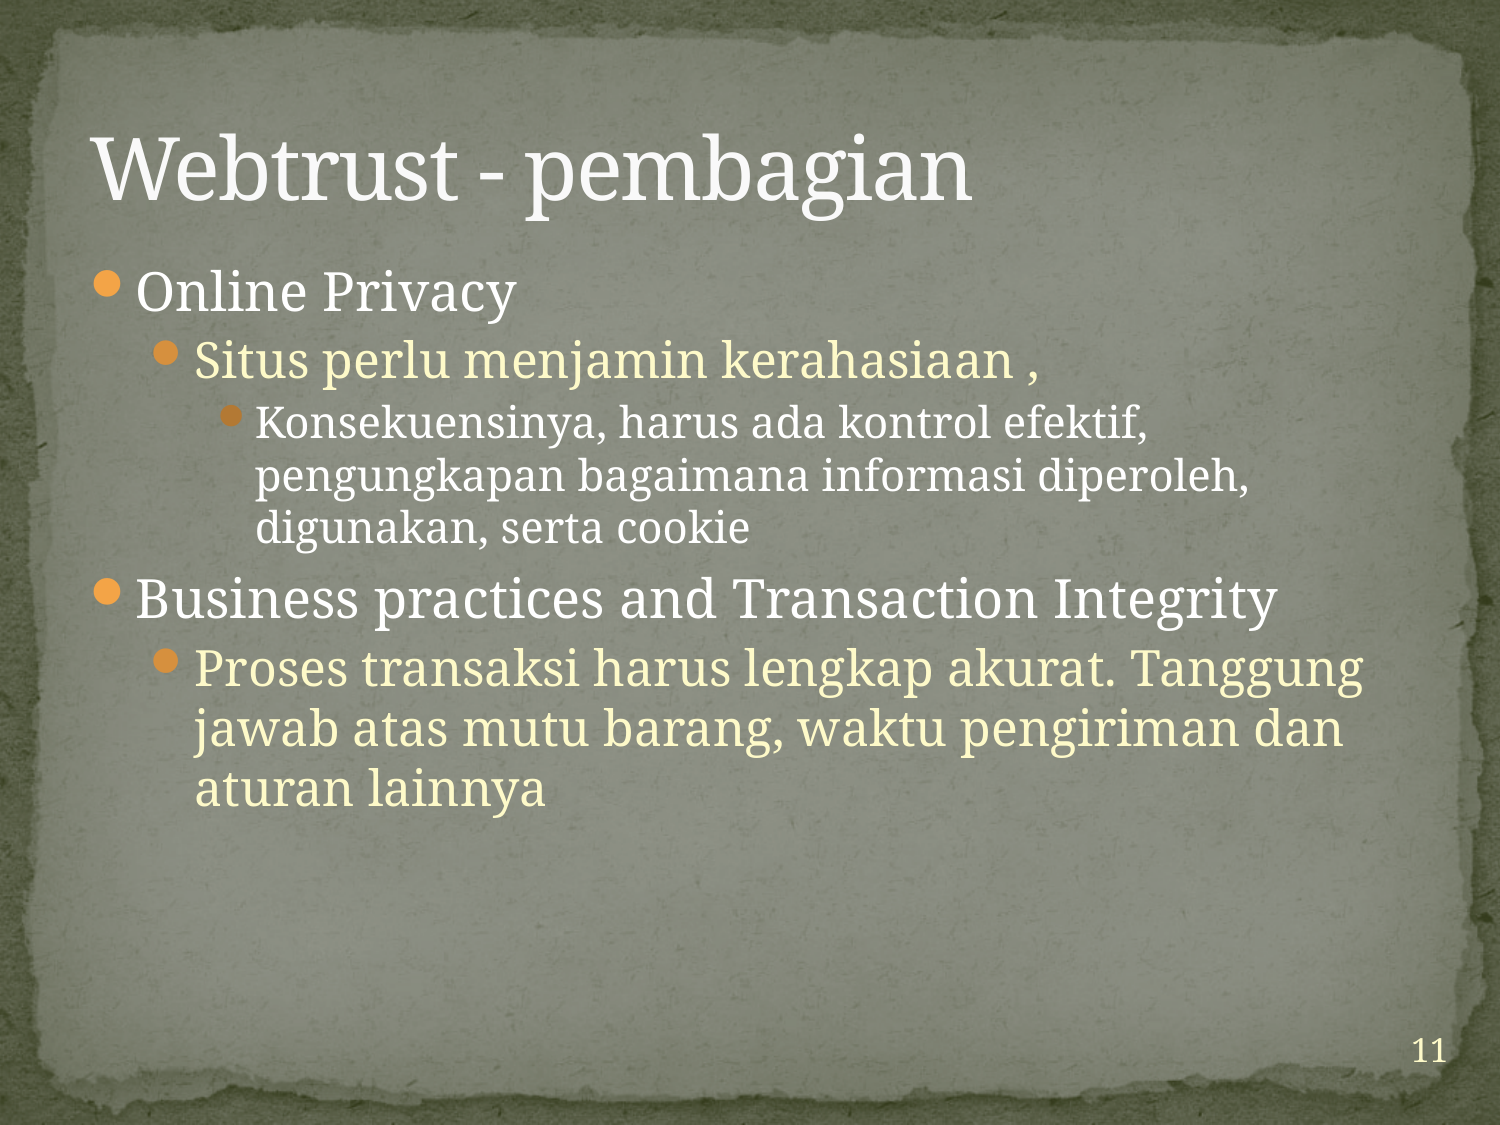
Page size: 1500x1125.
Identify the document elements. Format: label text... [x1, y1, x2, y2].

slide_number 11 [1379, 1014, 1480, 1089]
list Online Privacy Situs perlu menjamin kerahasiaan , Konsekuensinya, harus ada kontrol efektif, pengungkapan bagaimana informasi diperoleh, digunakan, serta cookie Business practices and Transaction Integrity Proses transaksi harus lengkap akurat. Tanggung jawab atas mutu barang, waktu pengiriman dan aturan lainnya [75, 249, 1425, 1000]
title Webtrust - pembagian [74, 24, 1425, 225]
